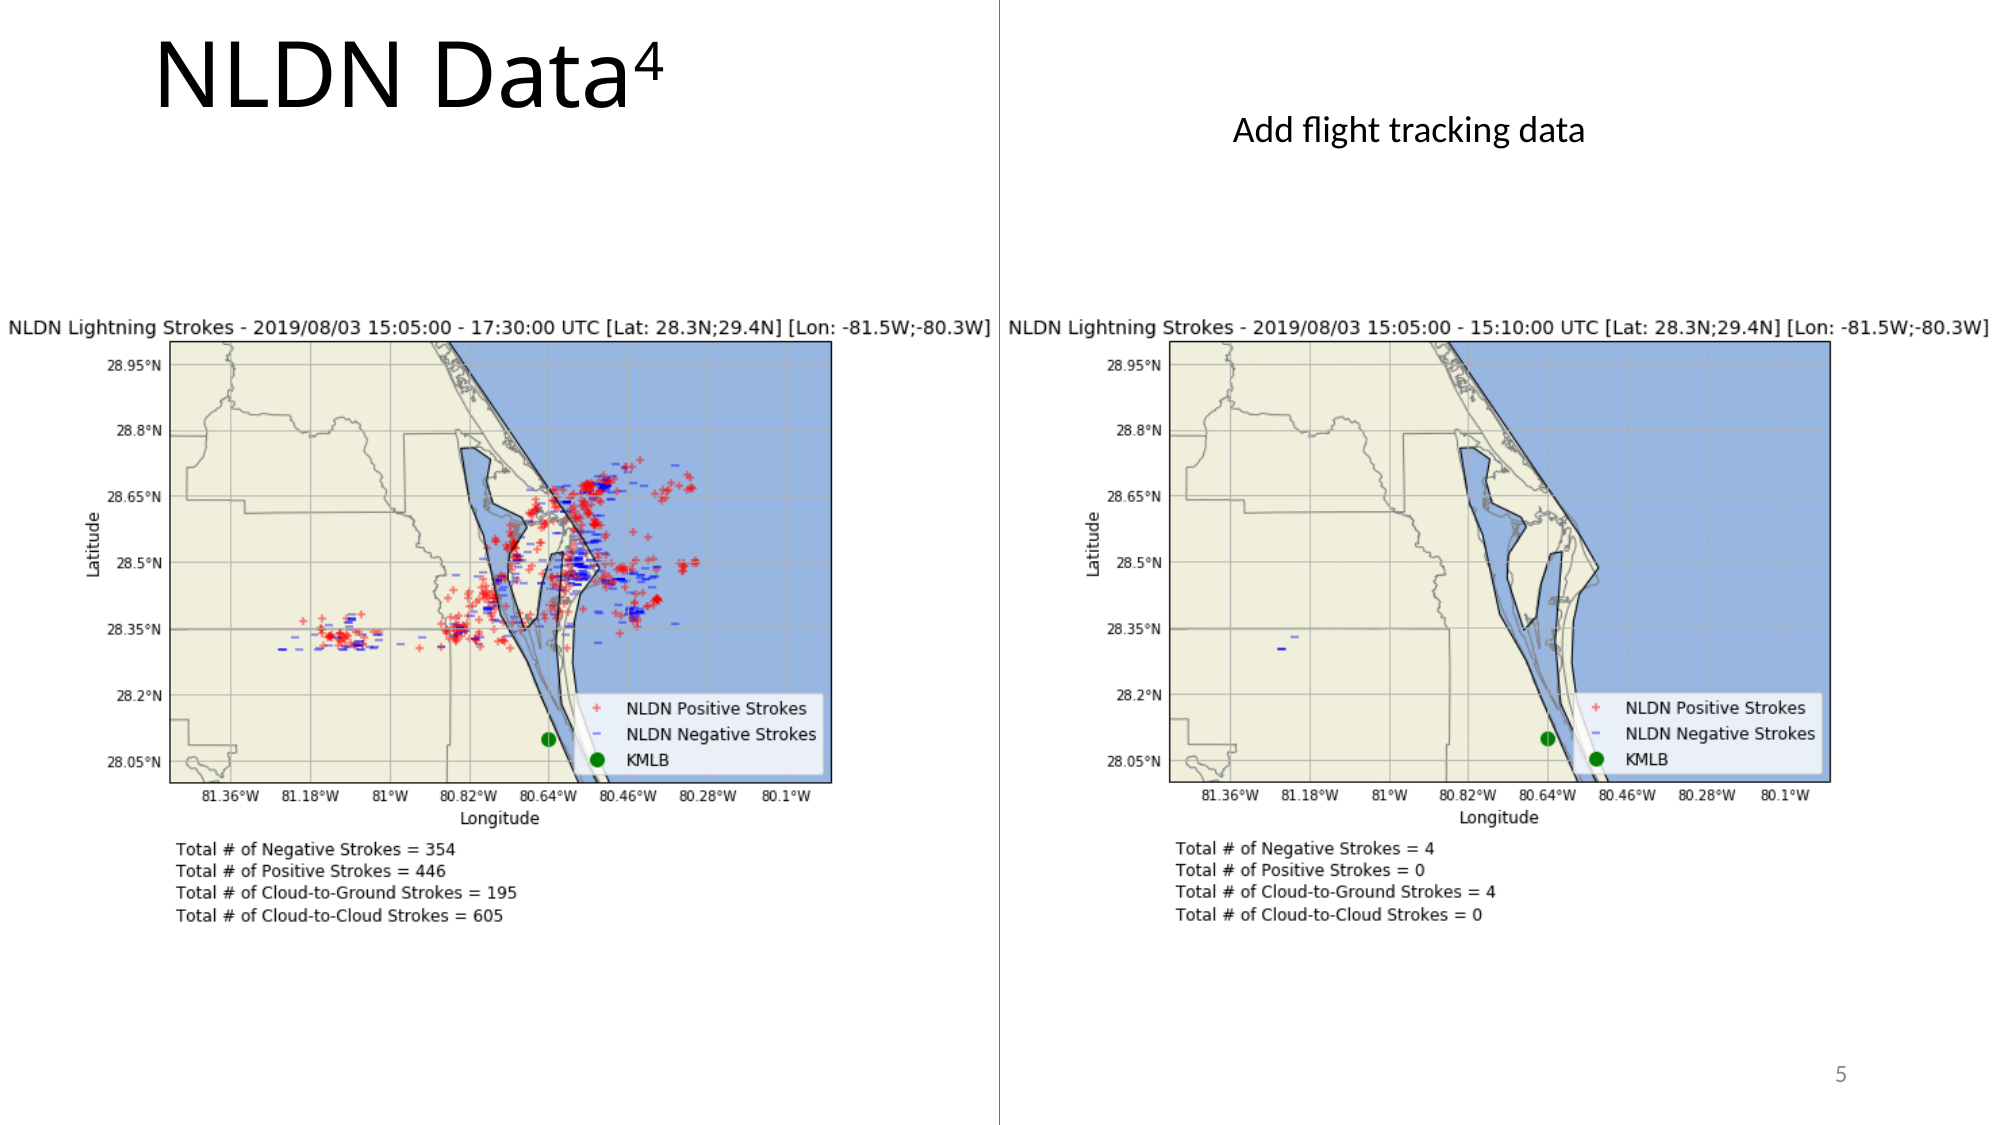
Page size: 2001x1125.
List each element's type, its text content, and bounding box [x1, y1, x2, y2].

title NLDN Data4 [1000, 0, 1863, 187]
title NLDN Data4 [137, 0, 999, 187]
slide_number 5 [1412, 1042, 1863, 1103]
picture [0, 310, 999, 934]
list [1000, 310, 2000, 933]
text_box Add flight tracking data [1218, 97, 1602, 158]
